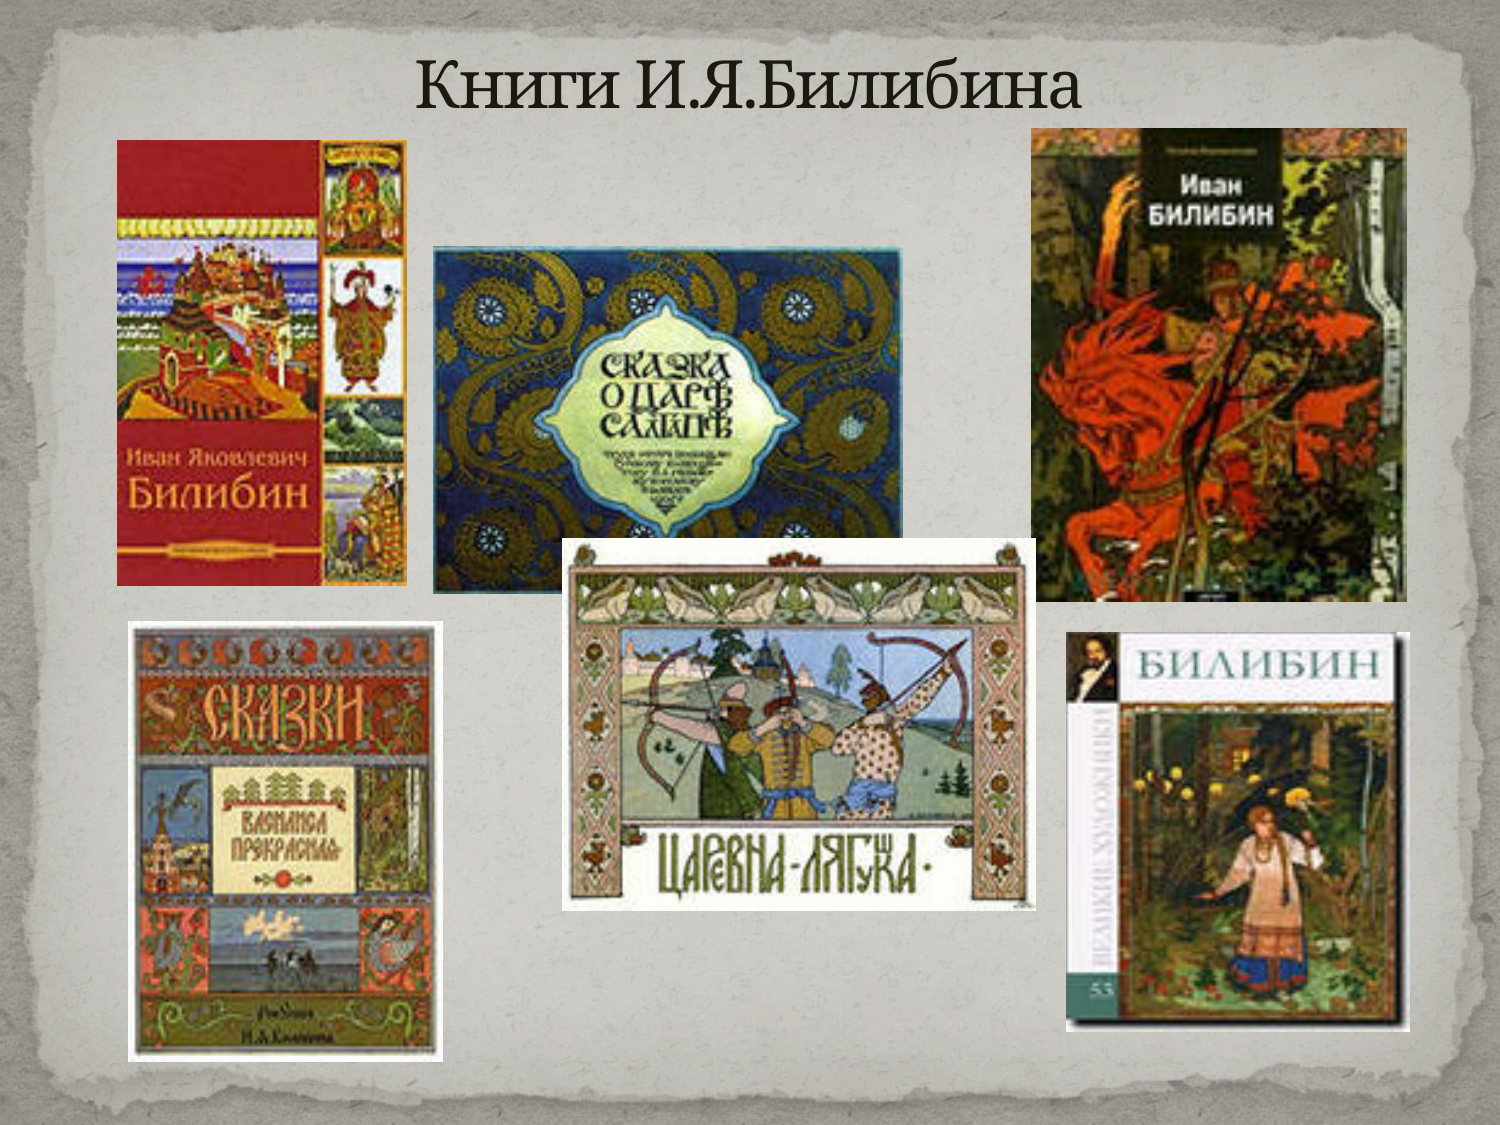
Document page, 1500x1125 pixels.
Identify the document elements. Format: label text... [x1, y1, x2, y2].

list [1034, 131, 1405, 600]
picture [1066, 632, 1410, 1032]
picture [117, 140, 407, 586]
picture [433, 246, 1036, 911]
picture [128, 621, 443, 1062]
title Книги И.Я.Билибина [74, 24, 1425, 129]
